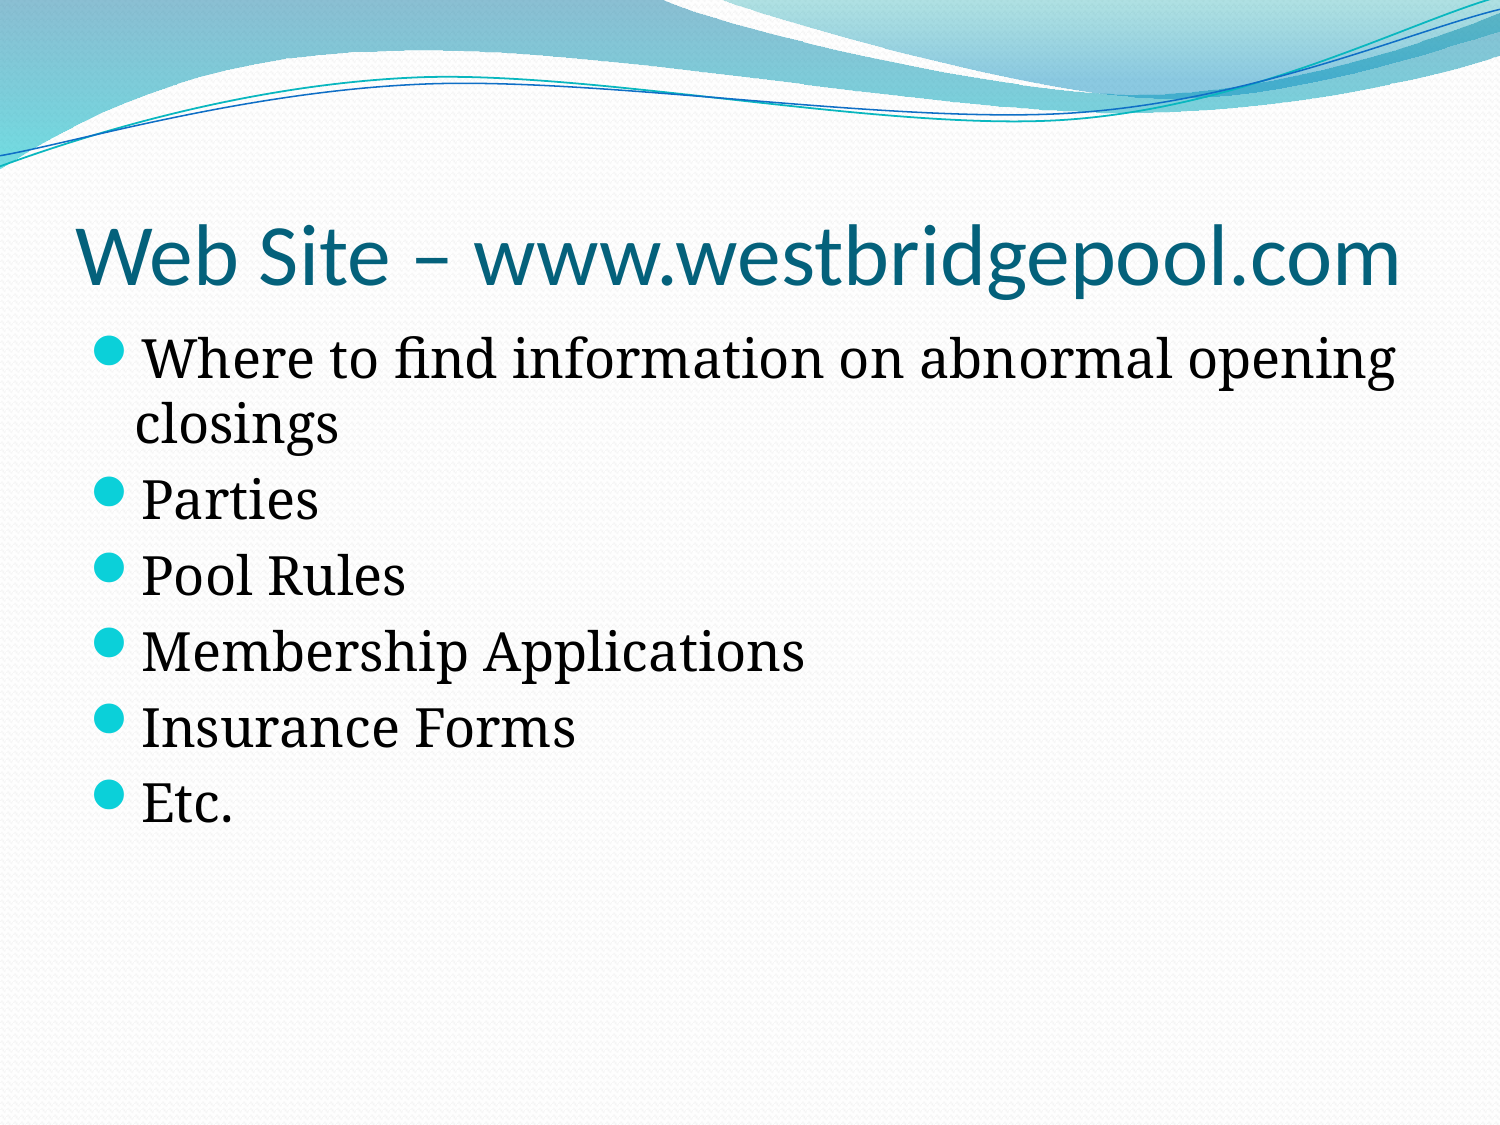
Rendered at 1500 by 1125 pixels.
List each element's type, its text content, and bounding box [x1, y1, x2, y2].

list Where to find information on abnormal opening closings Parties Pool Rules Membership Applications Insurance Forms Etc. [75, 317, 1425, 1038]
title Web Site – www.westbridgepool.com [75, 115, 1425, 303]
